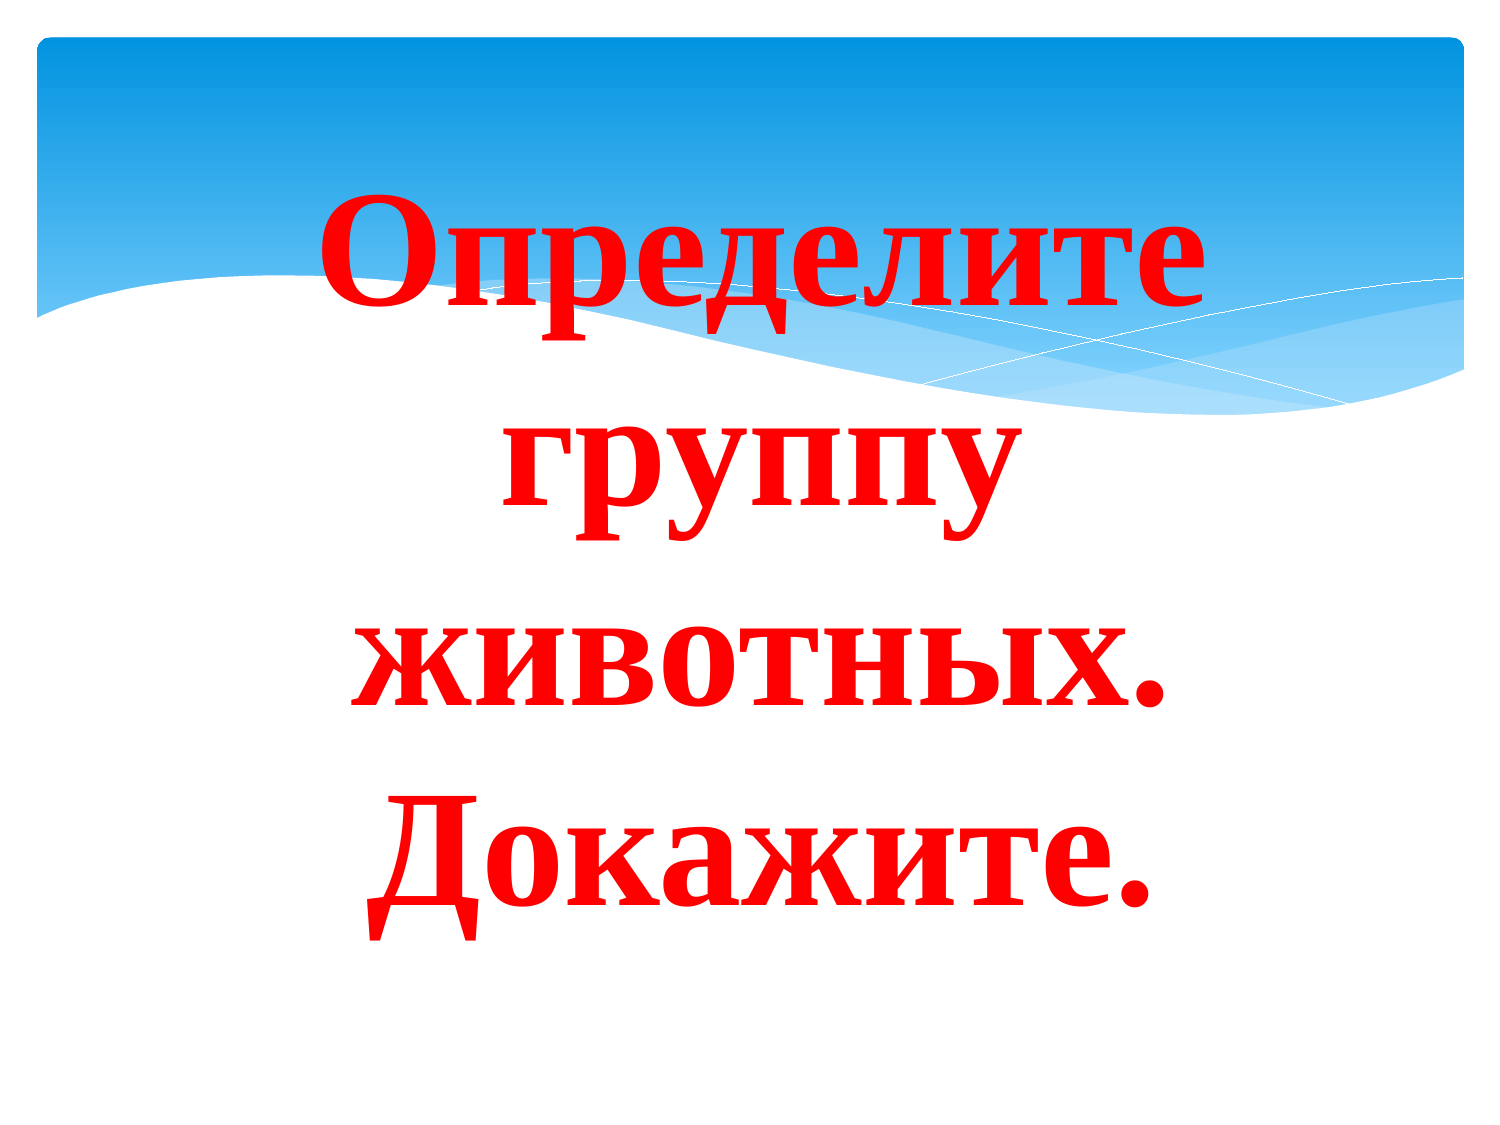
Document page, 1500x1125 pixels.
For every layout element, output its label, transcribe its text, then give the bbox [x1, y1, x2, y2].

title Определите группу животных. Докажите. [100, 66, 1424, 1012]
